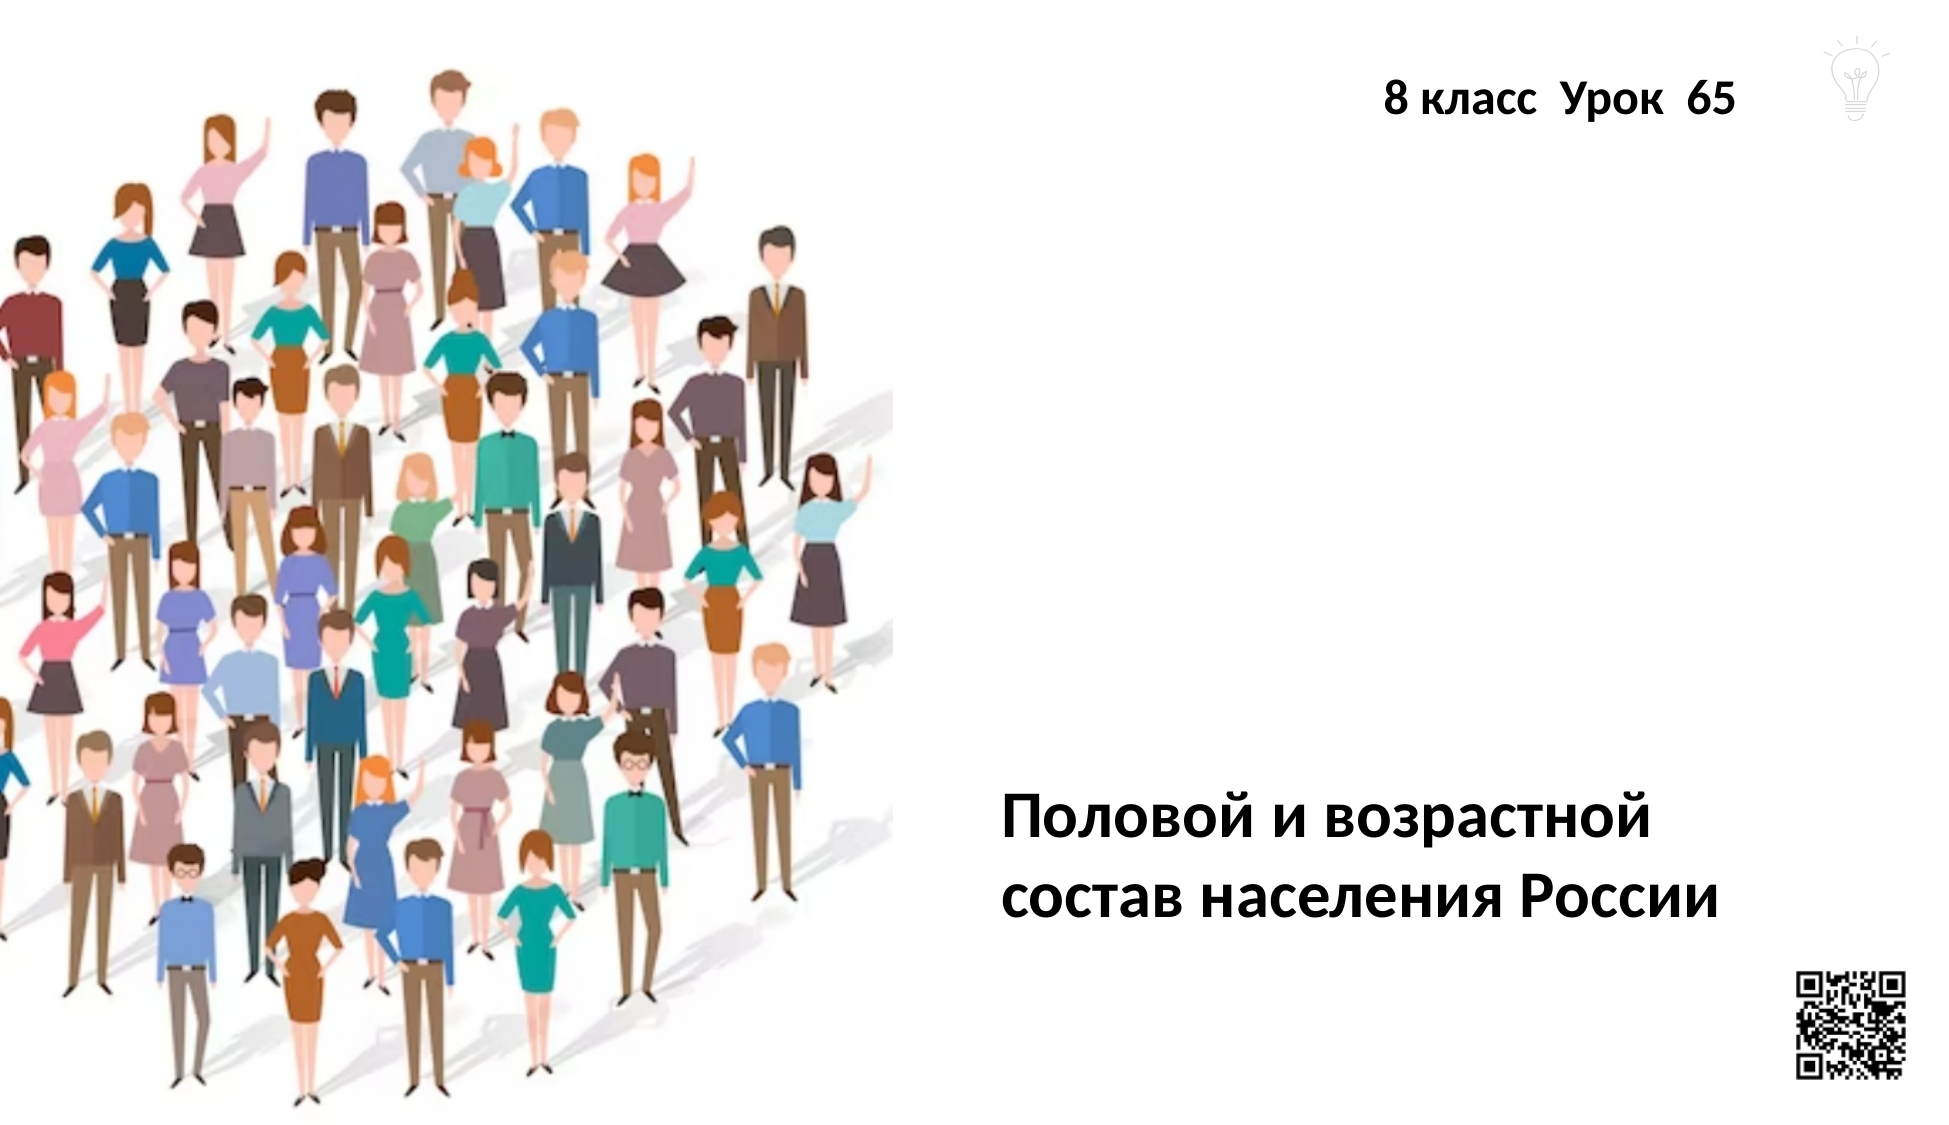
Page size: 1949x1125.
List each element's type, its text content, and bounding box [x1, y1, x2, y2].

picture [1764, 30, 1949, 126]
picture [1789, 963, 1913, 1088]
text_box Половой и возрастной состав населения России [986, 763, 1949, 938]
text_box 8 класс Урок 65 [1364, 54, 1767, 134]
picture [0, 0, 893, 1125]
